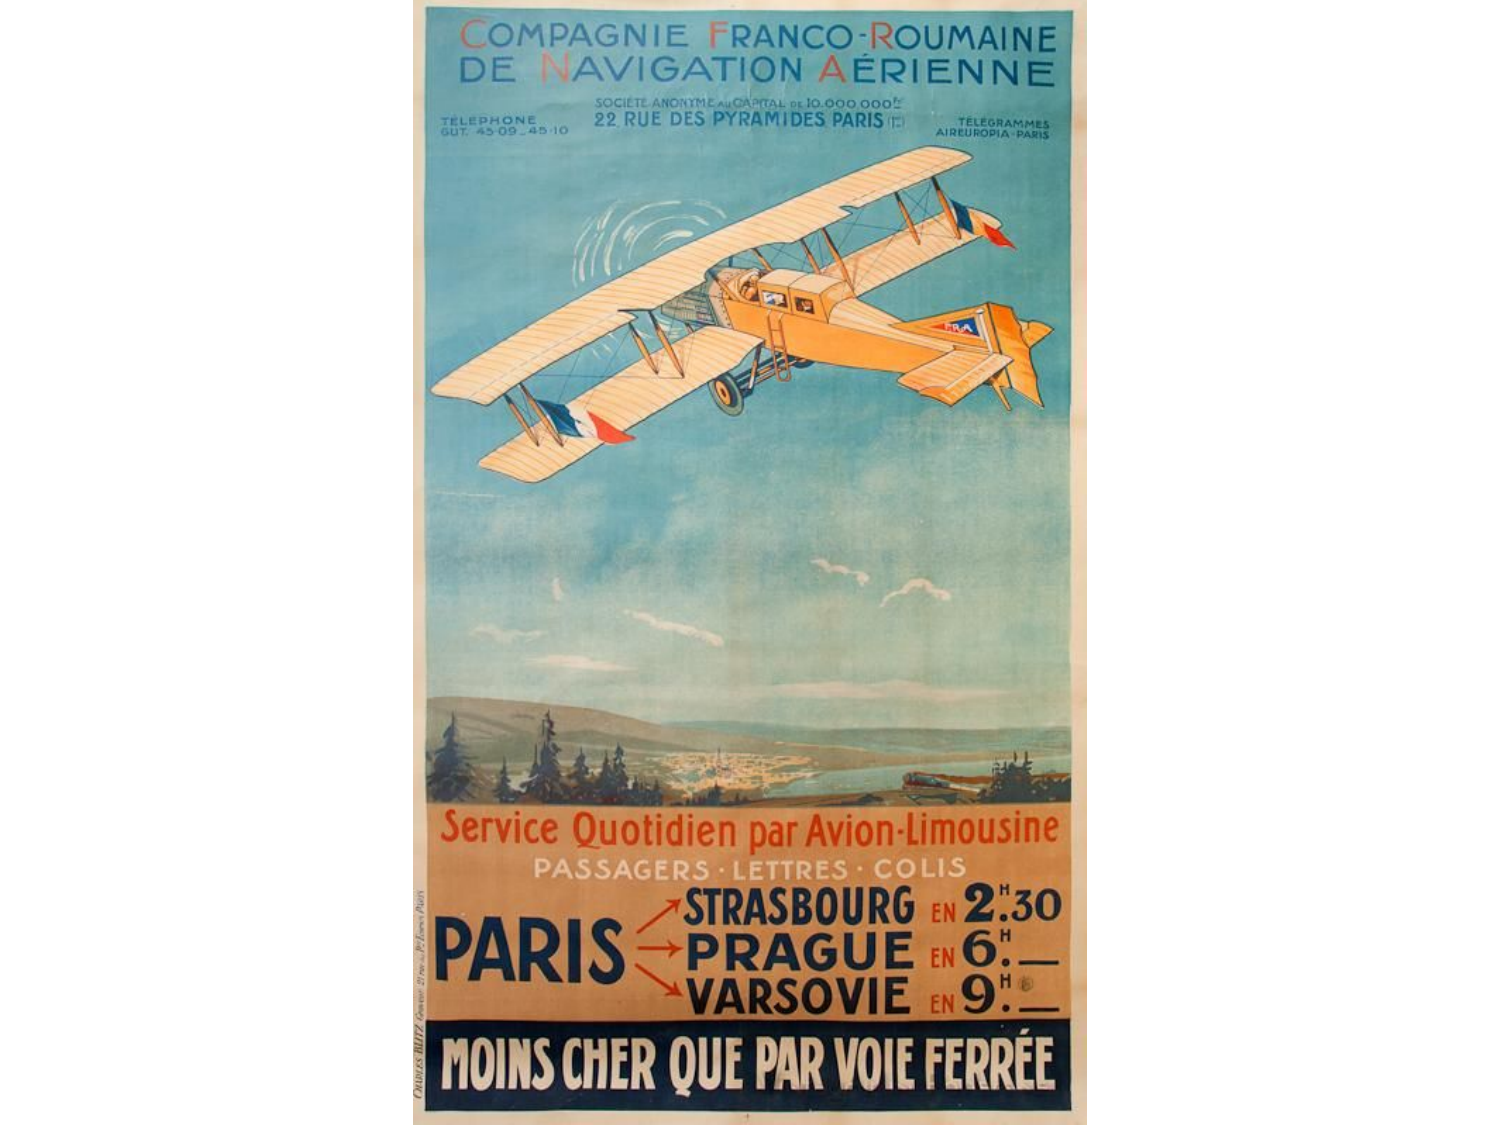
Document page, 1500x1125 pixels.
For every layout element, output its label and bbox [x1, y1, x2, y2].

picture [293, 0, 1195, 1125]
